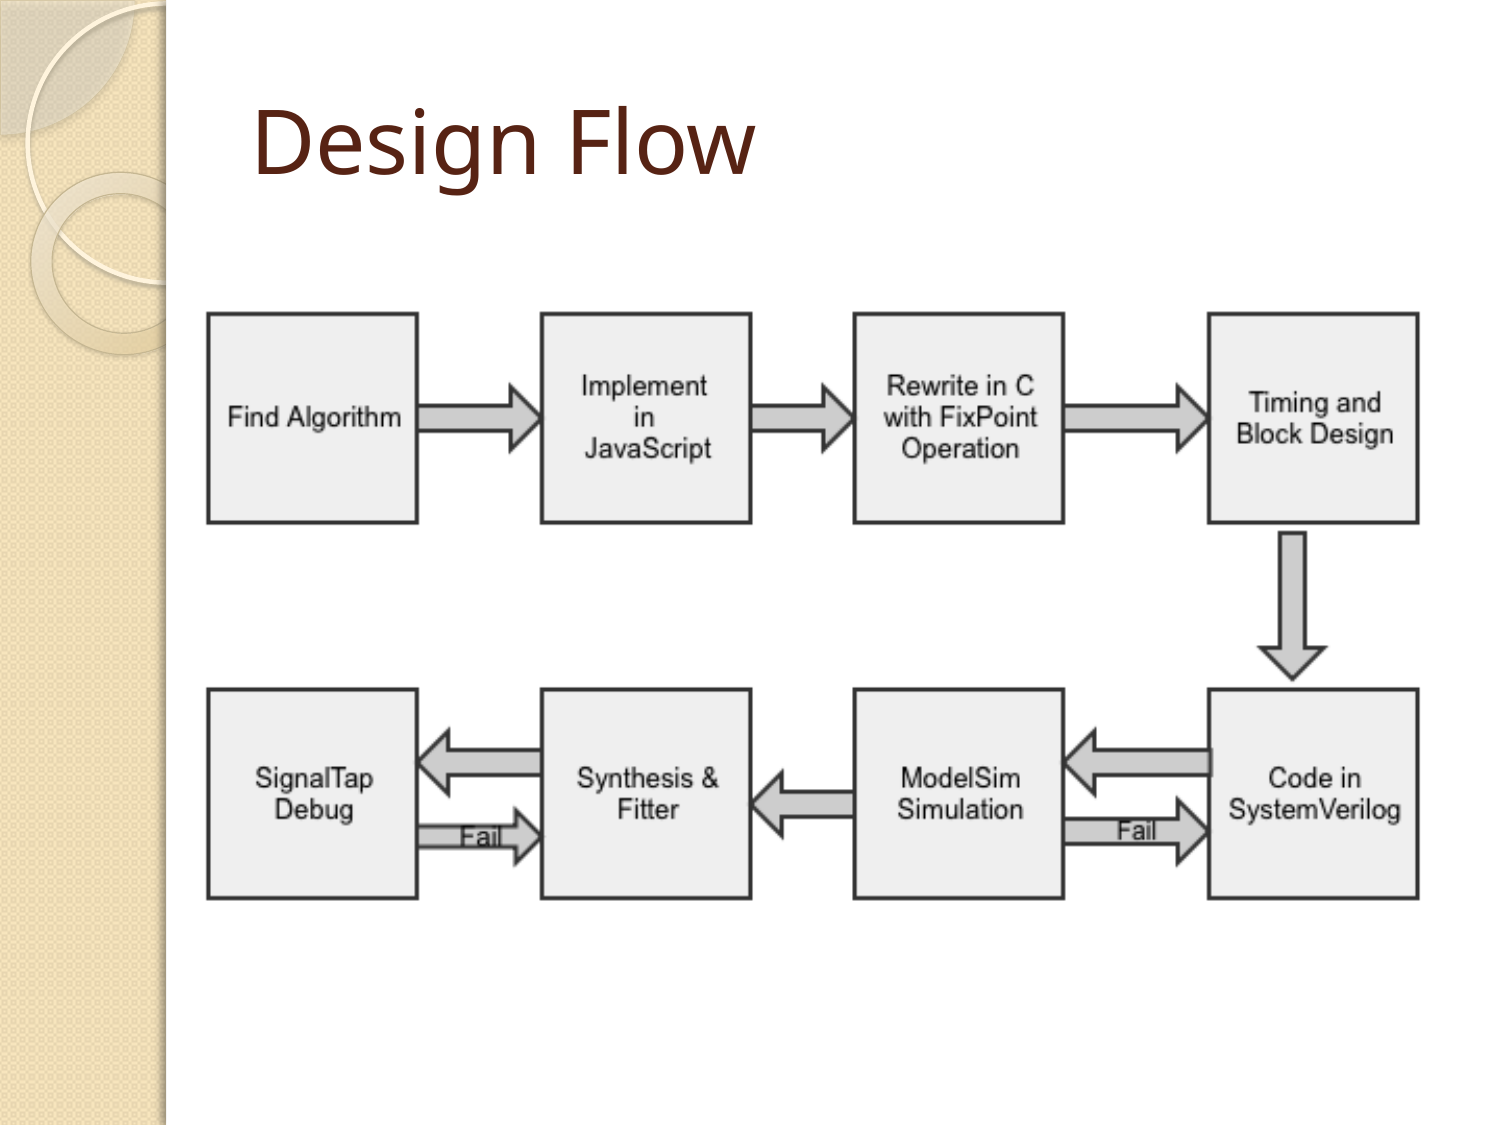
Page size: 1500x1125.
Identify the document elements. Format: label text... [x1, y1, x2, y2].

picture [186, 279, 1466, 931]
title Design Flow [235, 45, 1466, 233]
